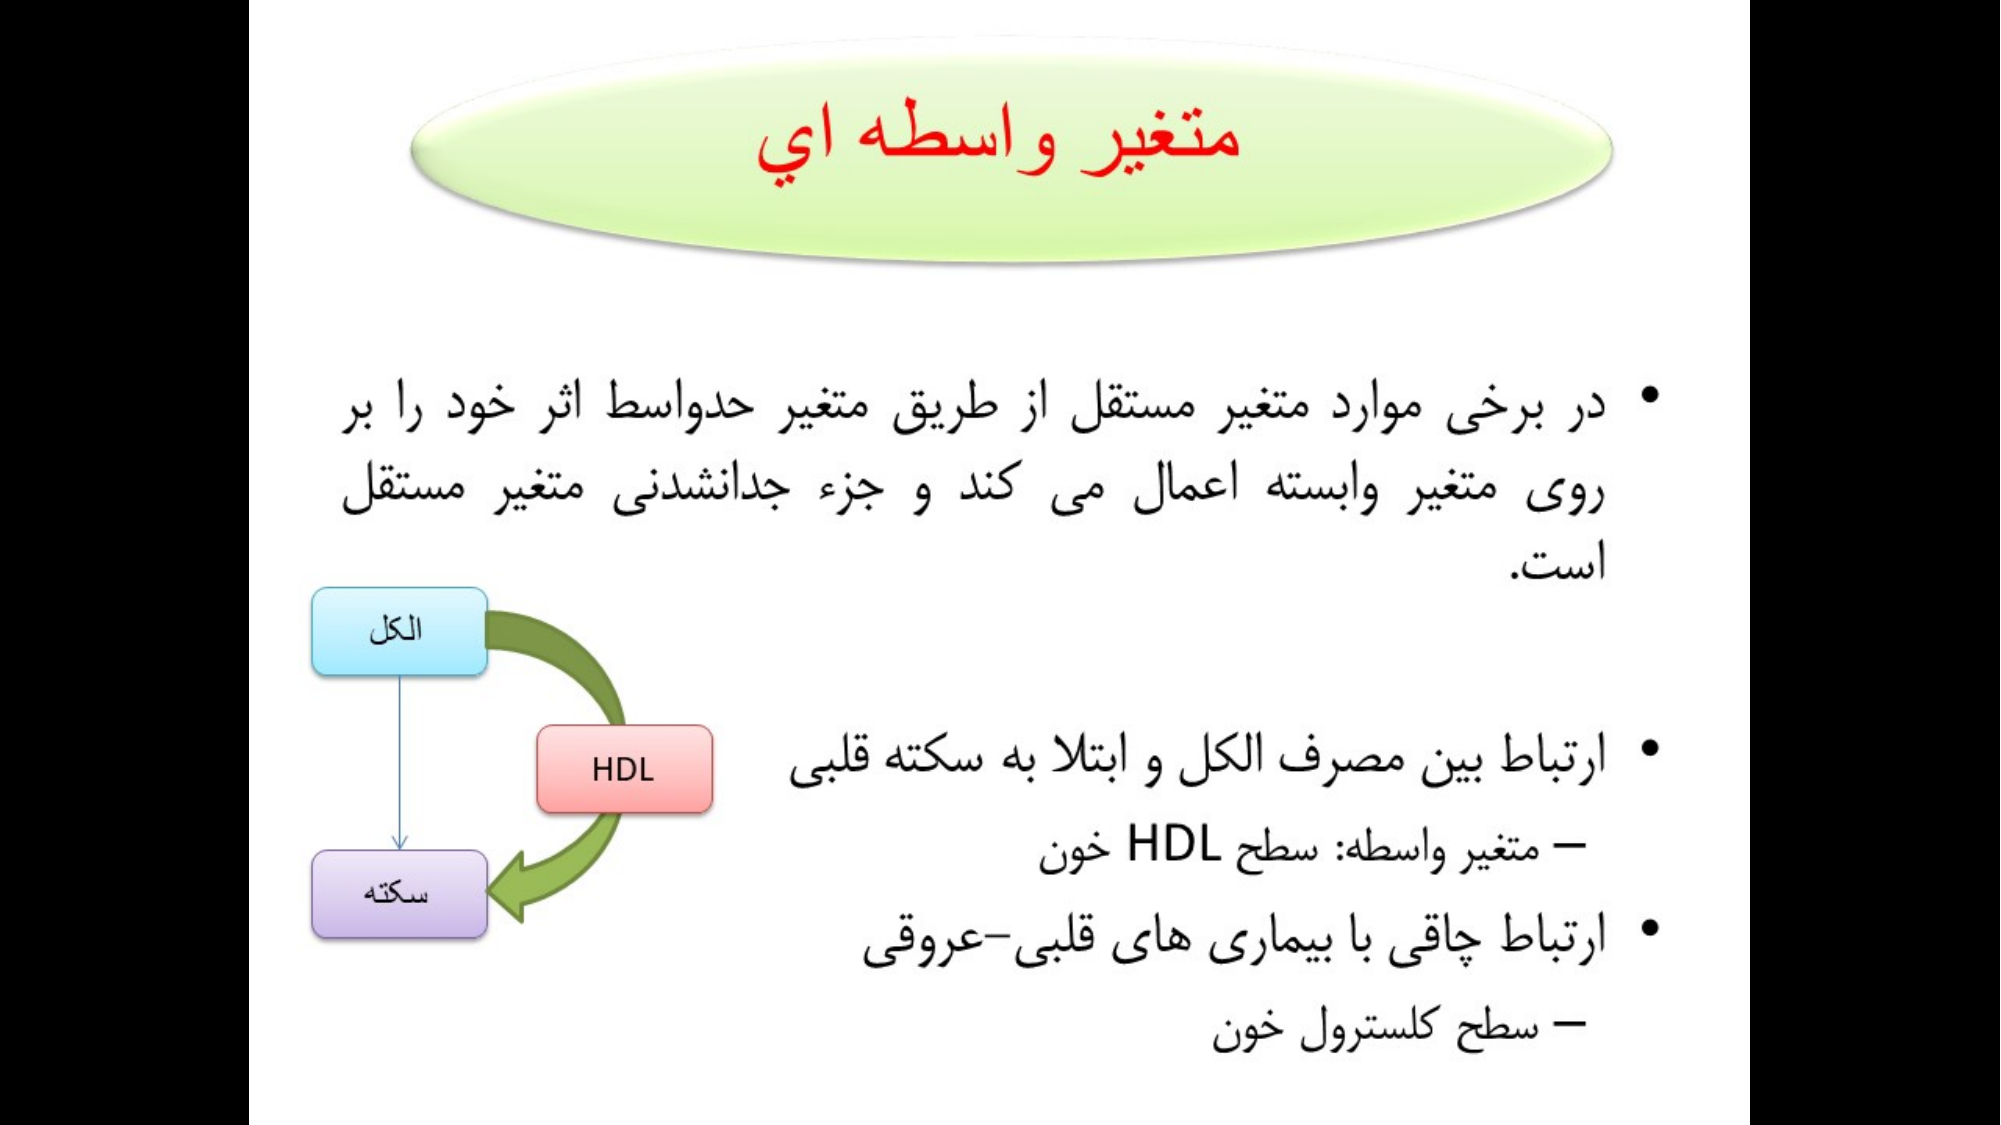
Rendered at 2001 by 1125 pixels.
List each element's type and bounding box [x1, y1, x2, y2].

picture [249, 0, 1750, 1125]
